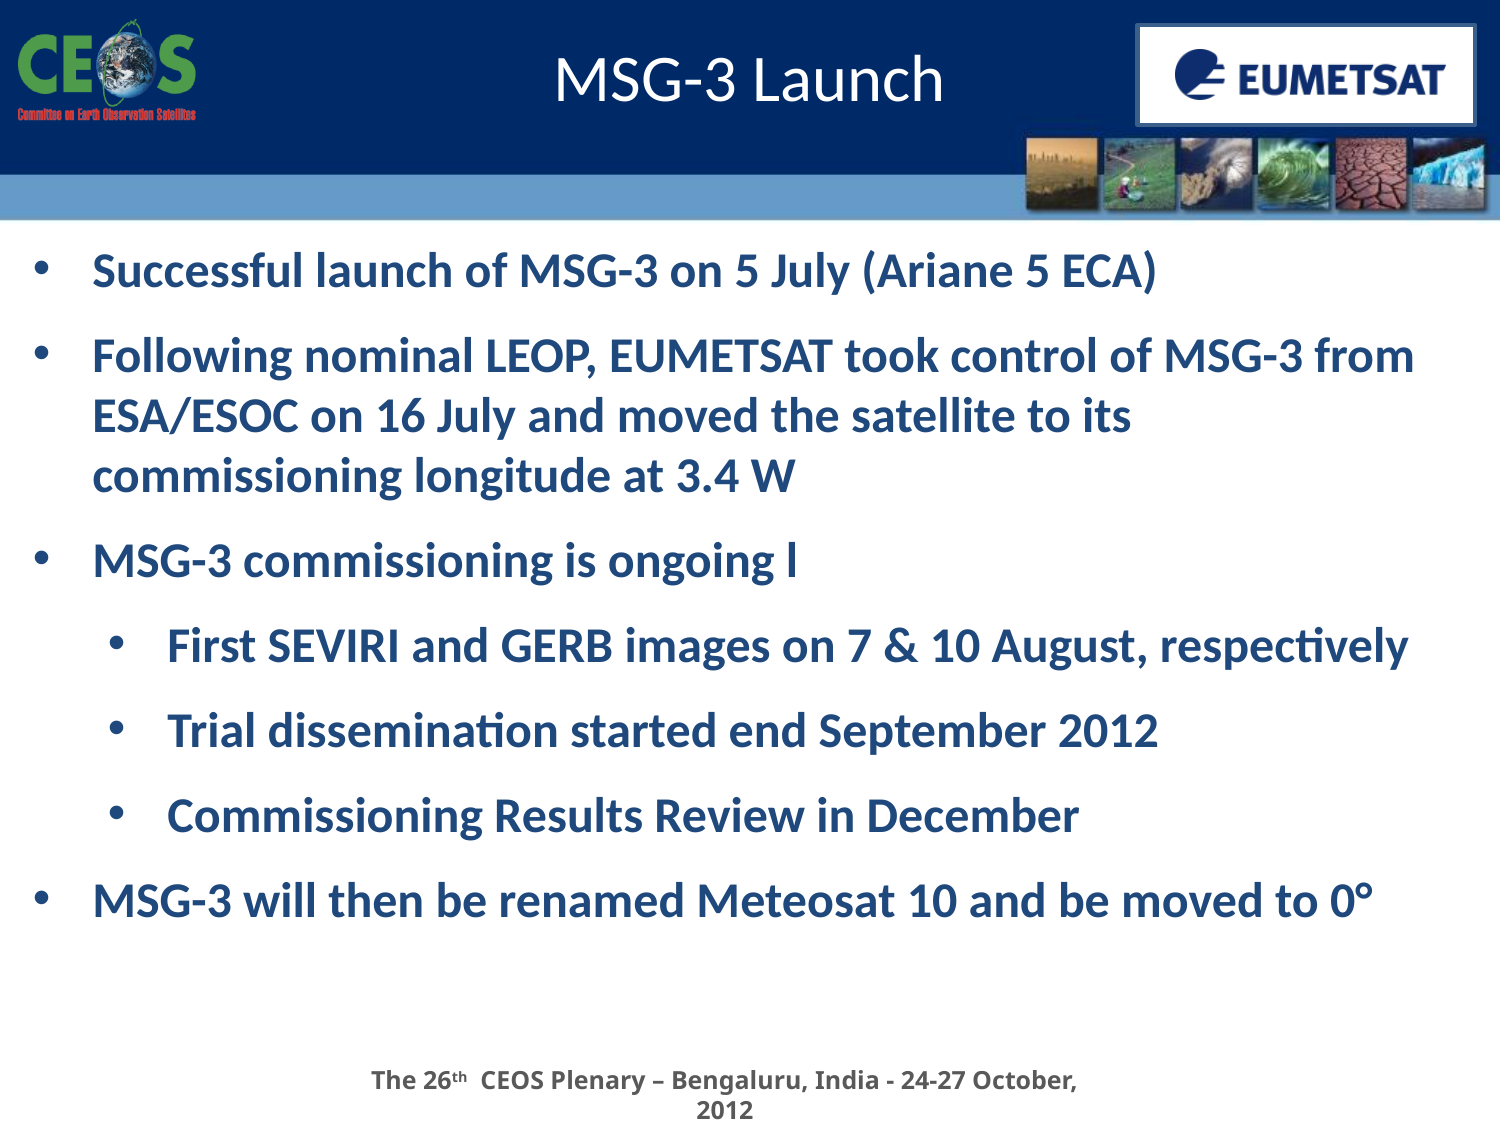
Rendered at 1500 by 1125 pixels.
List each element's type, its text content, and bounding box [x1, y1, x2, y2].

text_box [1137, 24, 1476, 126]
text_box Successful launch of MSG-3 on 5 July (Ariane 5 ECA) Following nominal LEOP, EUMETSAT took control of MSG-3 from ESA/ESOC on 16 July and moved the satellite to its commissioning longitude at 3.4 W MSG-3 commissioning is ongoing l First SEVIRI and GERB images on 7 & 10 August, respectively Trial dissemination started end September 2012 Commissioning Results Review in December MSG-3 will then be renamed Meteosat 10 and be moved to 0° [17, 234, 1465, 1015]
footer The 26th CEOS Plenary – Bengaluru, India - 24-27 October, 2012 [337, 1065, 1113, 1125]
picture [0, 0, 1500, 226]
